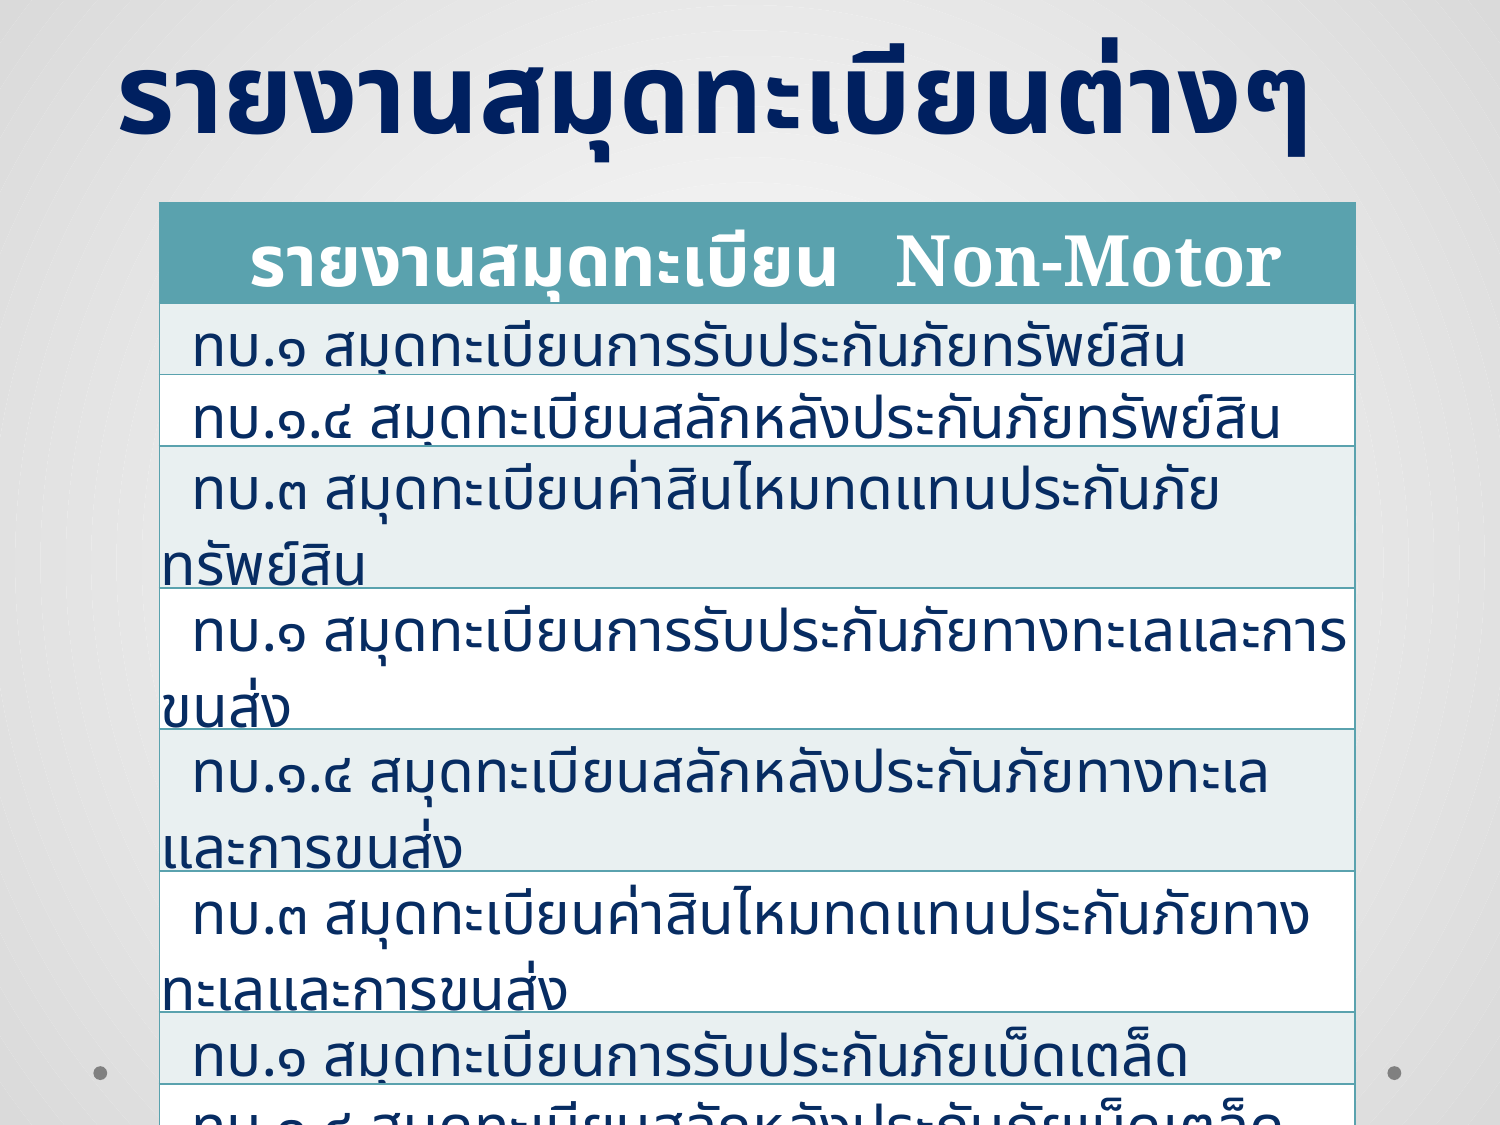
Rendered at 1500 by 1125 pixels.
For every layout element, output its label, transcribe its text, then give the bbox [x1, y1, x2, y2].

table_cell ทบ.๑ สมุดทะเบียนการรับประกันภัยเบ็ดเตล็ด [160, 1013, 1354, 1083]
table_cell ทบ.๑.๔ สมุดทะเบียนสลักหลังประกันภัยเบ็ดเตล็ด [160, 1085, 1354, 1125]
text_box รายงานสมุดทะเบียนต่างๆ [29, 13, 1459, 164]
table_cell ทบ.๑ สมุดทะเบียนการรับประกันภัยทางทะเลและการขนส่ง [160, 589, 1354, 728]
table_cell ทบ.๓ สมุดทะเบียนค่าสินไหมทดแทนประกันภัยทรัพย์สิน [160, 447, 1354, 587]
table_header รายงานสมุดทะเบียน Non-Motor [160, 204, 1354, 302]
table_cell ทบ.๓ สมุดทะเบียนค่าสินไหมทดแทนประกันภัยทางทะเลและการขนส่ง [160, 872, 1354, 1011]
table_cell ทบ.๑ สมุดทะเบียนการรับประกันภัยทรัพย์สิน [160, 304, 1354, 374]
table_cell ทบ.๑.๔ สมุดทะเบียนสลักหลังประกันภัยทางทะเลและการขนส่ง [160, 730, 1354, 870]
table_cell ทบ.๑.๔ สมุดทะเบียนสลักหลังประกันภัยทรัพย์สิน [160, 375, 1354, 445]
